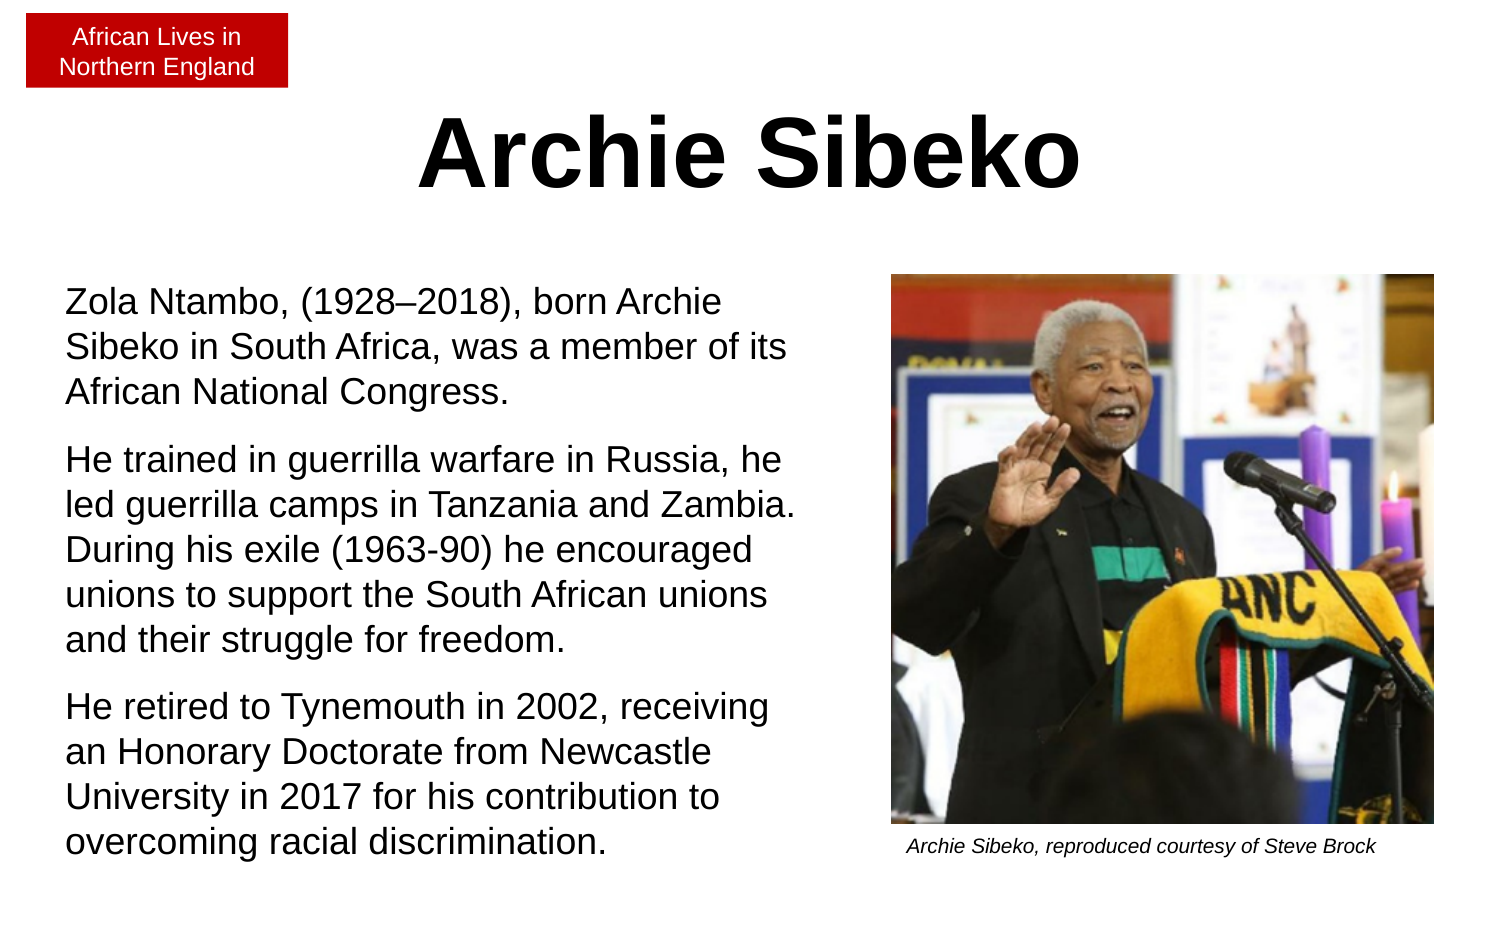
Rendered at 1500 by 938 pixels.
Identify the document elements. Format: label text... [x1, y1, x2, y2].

text_box African Lives in Northern England [26, 13, 289, 88]
title Archie Sibeko [0, 91, 1500, 220]
text_box Archie Sibeko, reproduced courtesy of Steve Brock [891, 824, 1402, 865]
text_box Zola Ntambo, (1928–2018), born Archie Sibeko in South Africa, was a member of its African National Congress. He trained in guerrilla warfare in Russia, he led guerrilla camps in Tanzania and Zambia. During his exile (1963-90) he encouraged unions to support the South African unions and their struggle for freedom. He retired to Tynemouth in 2002, receiving an Honorary Doctorate from Newcastle University in 2017 for his contribution to overcoming racial discrimination. [50, 269, 833, 870]
picture [891, 274, 1434, 824]
